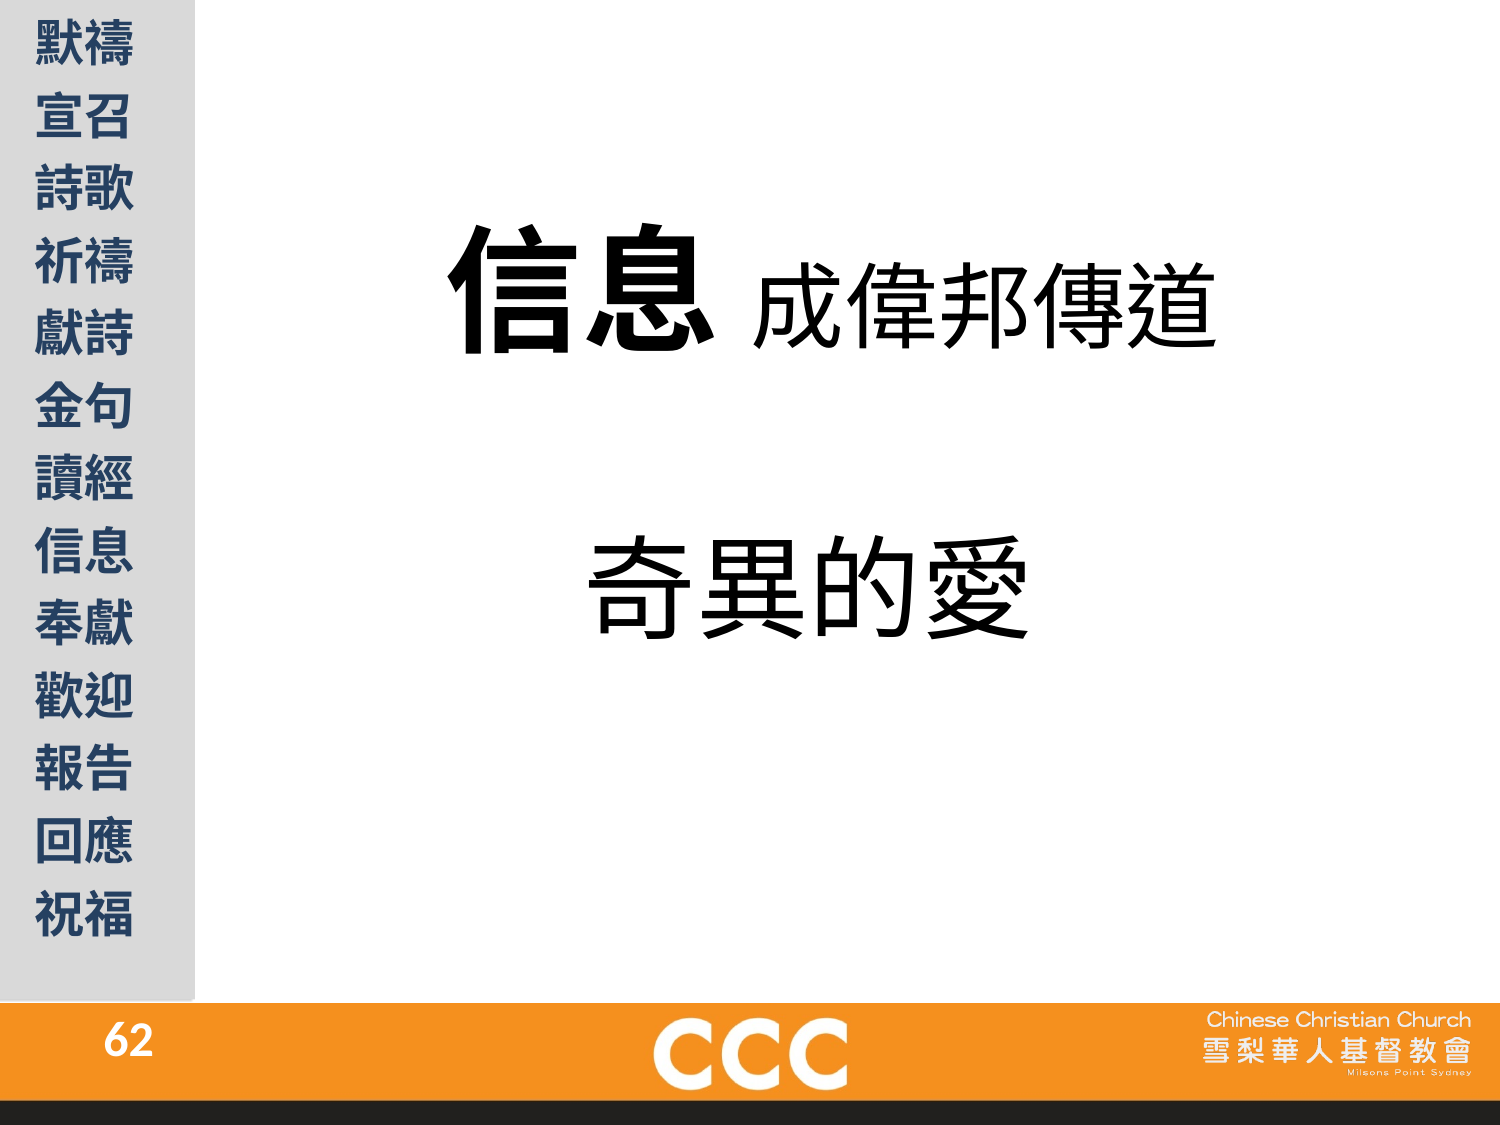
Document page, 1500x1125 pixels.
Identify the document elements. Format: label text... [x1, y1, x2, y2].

text_box 奇異的愛 [348, 510, 1270, 661]
slide_number 62 [88, 999, 235, 1073]
text_box 信息 成偉邦傳道 [277, 196, 1235, 376]
picture [0, 1003, 1500, 1125]
